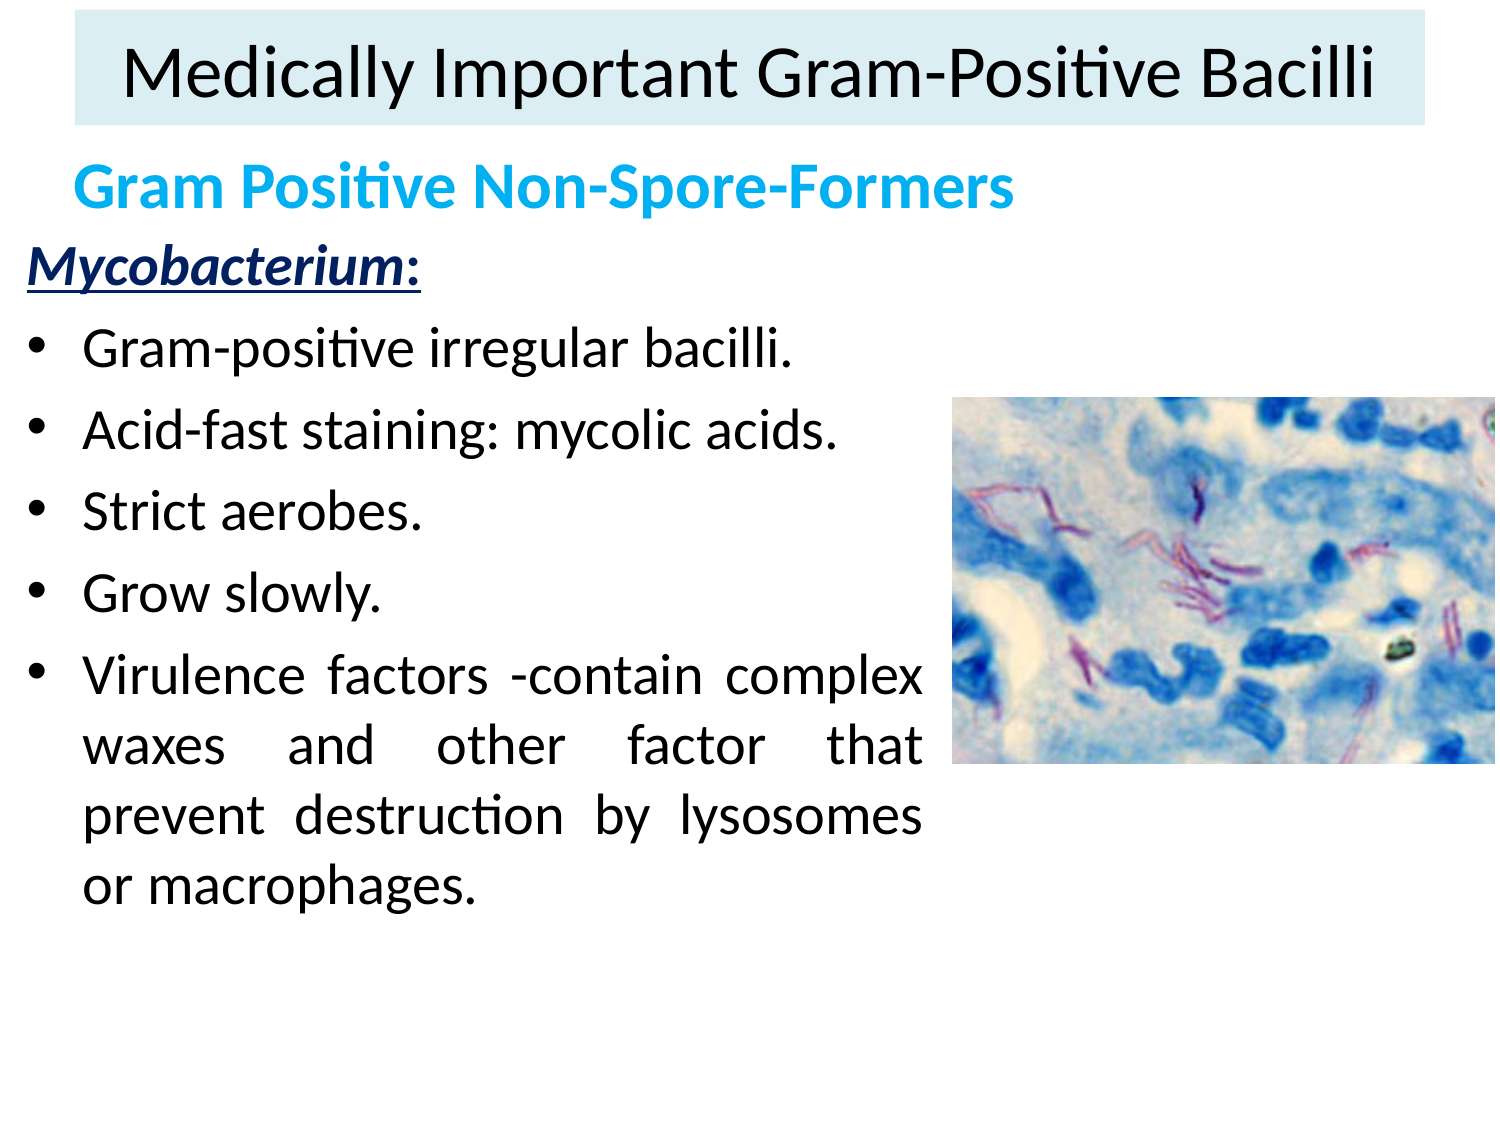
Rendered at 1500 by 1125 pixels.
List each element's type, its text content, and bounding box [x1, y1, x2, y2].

picture [952, 396, 1495, 764]
title Gram Positive Non-Spore-Formers [23, 128, 1067, 235]
list Mycobacterium: Gram-positive irregular bacilli. Acid-fast staining: mycolic acids. Strict aerobes. Grow slowly. Virulence factors -contain complex waxes and other factor that prevent destruction by lysosomes or macrophages. [11, 219, 939, 1048]
text_box Medically Important Gram-Positive Bacilli [74, 9, 1425, 126]
